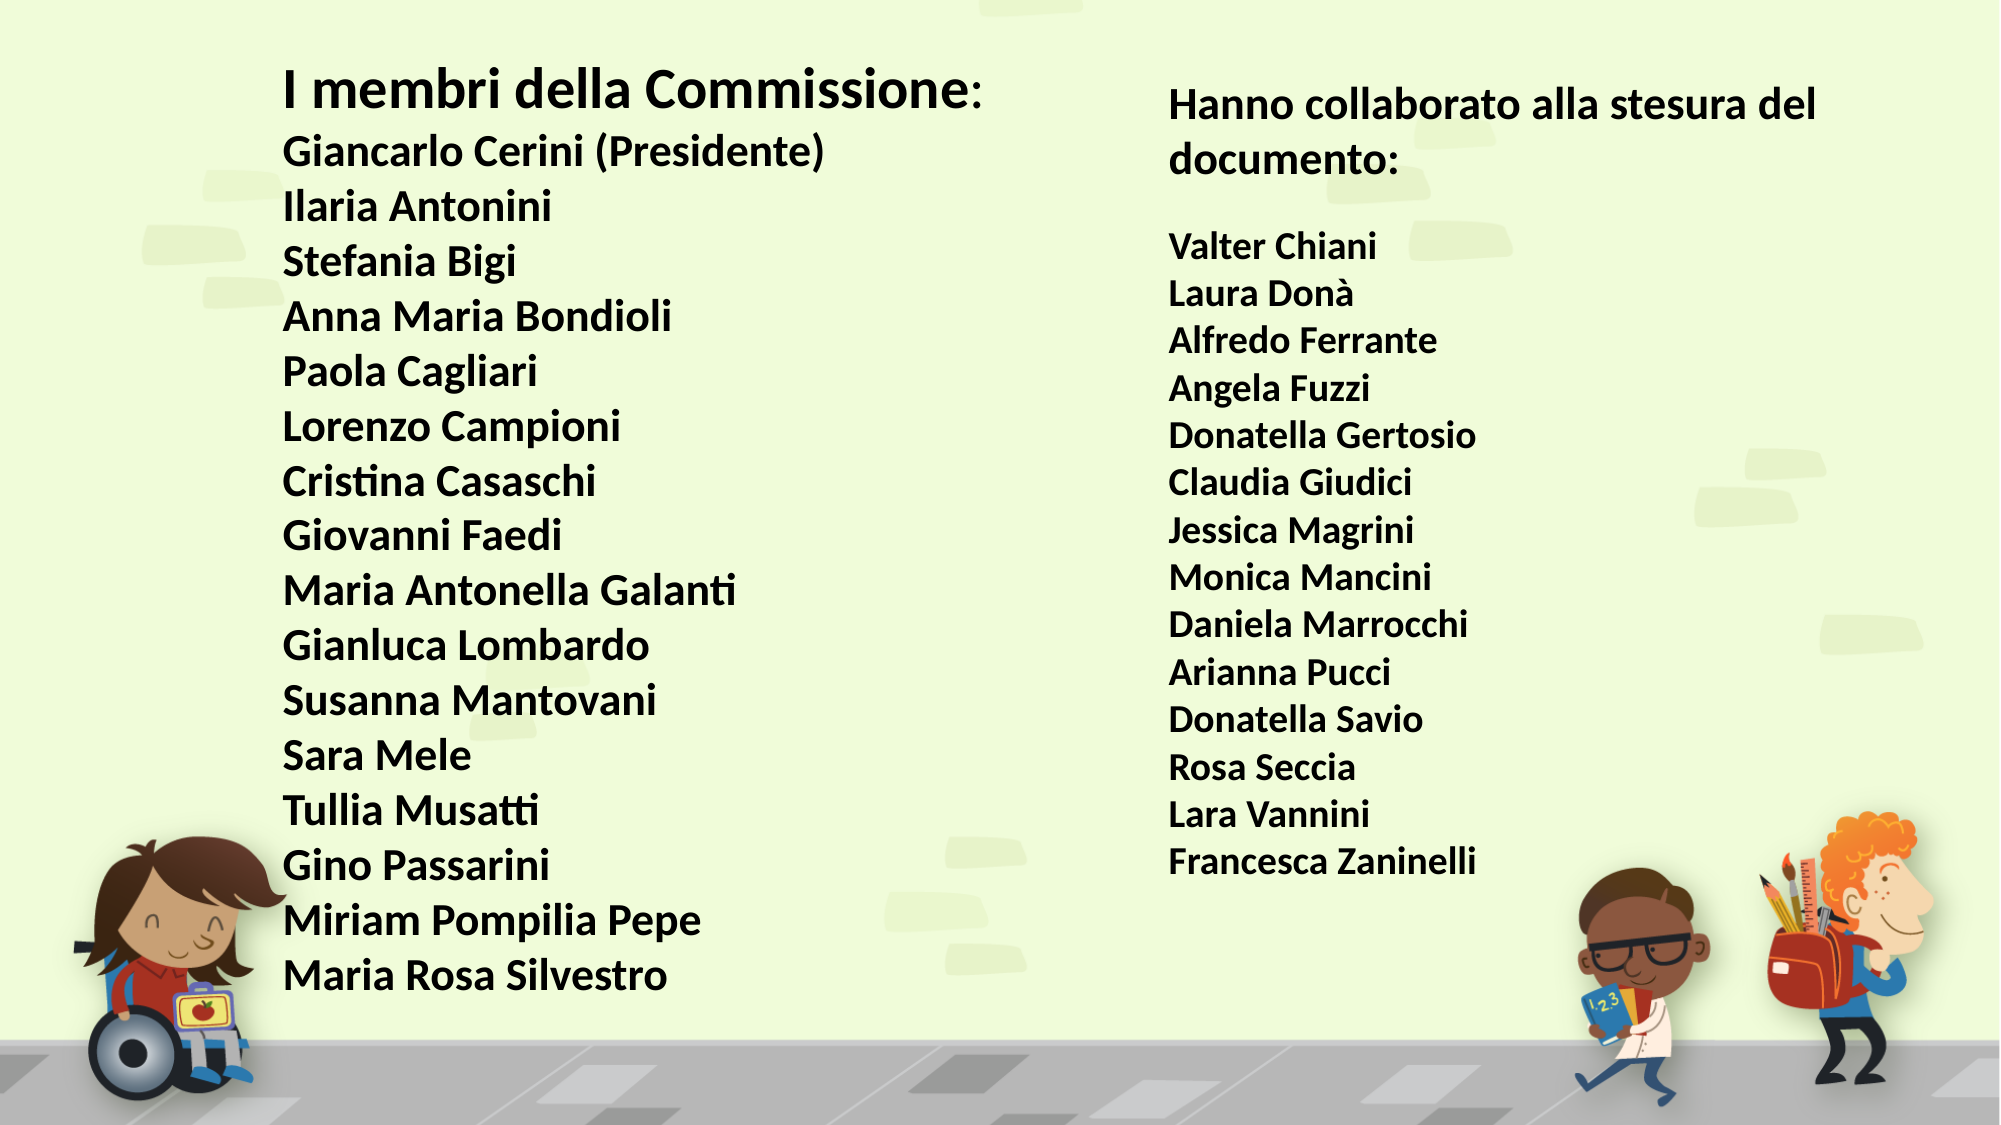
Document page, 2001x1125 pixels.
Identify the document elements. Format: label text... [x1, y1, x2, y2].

picture [0, 0, 2000, 1125]
list Hanno collaborato alla stesura del documento: Valter Chiani Laura Donà Alfredo Ferrante Angela Fuzzi Donatella Gertosio Claudia Giudici Jessica Magrini Monica Mancini Daniela Marrocchi Arianna Pucci Donatella Savio Rosa Seccia Lara Vannini Francesca Zaninelli [1153, 66, 1945, 894]
list I membri della Commissione: Giancarlo Cerini (Presidente) Ilaria Antonini Stefania Bigi Anna Maria Bondioli Paola Cagliari Lorenzo Campioni Cristina Casaschi Giovanni Faedi Maria Antonella Galanti Gianluca Lombardo Susanna Mantovani Sara Mele Tullia Musatti Gino Passarini Miriam Pompilia Pepe Maria Rosa Silvestro [267, 42, 1130, 999]
